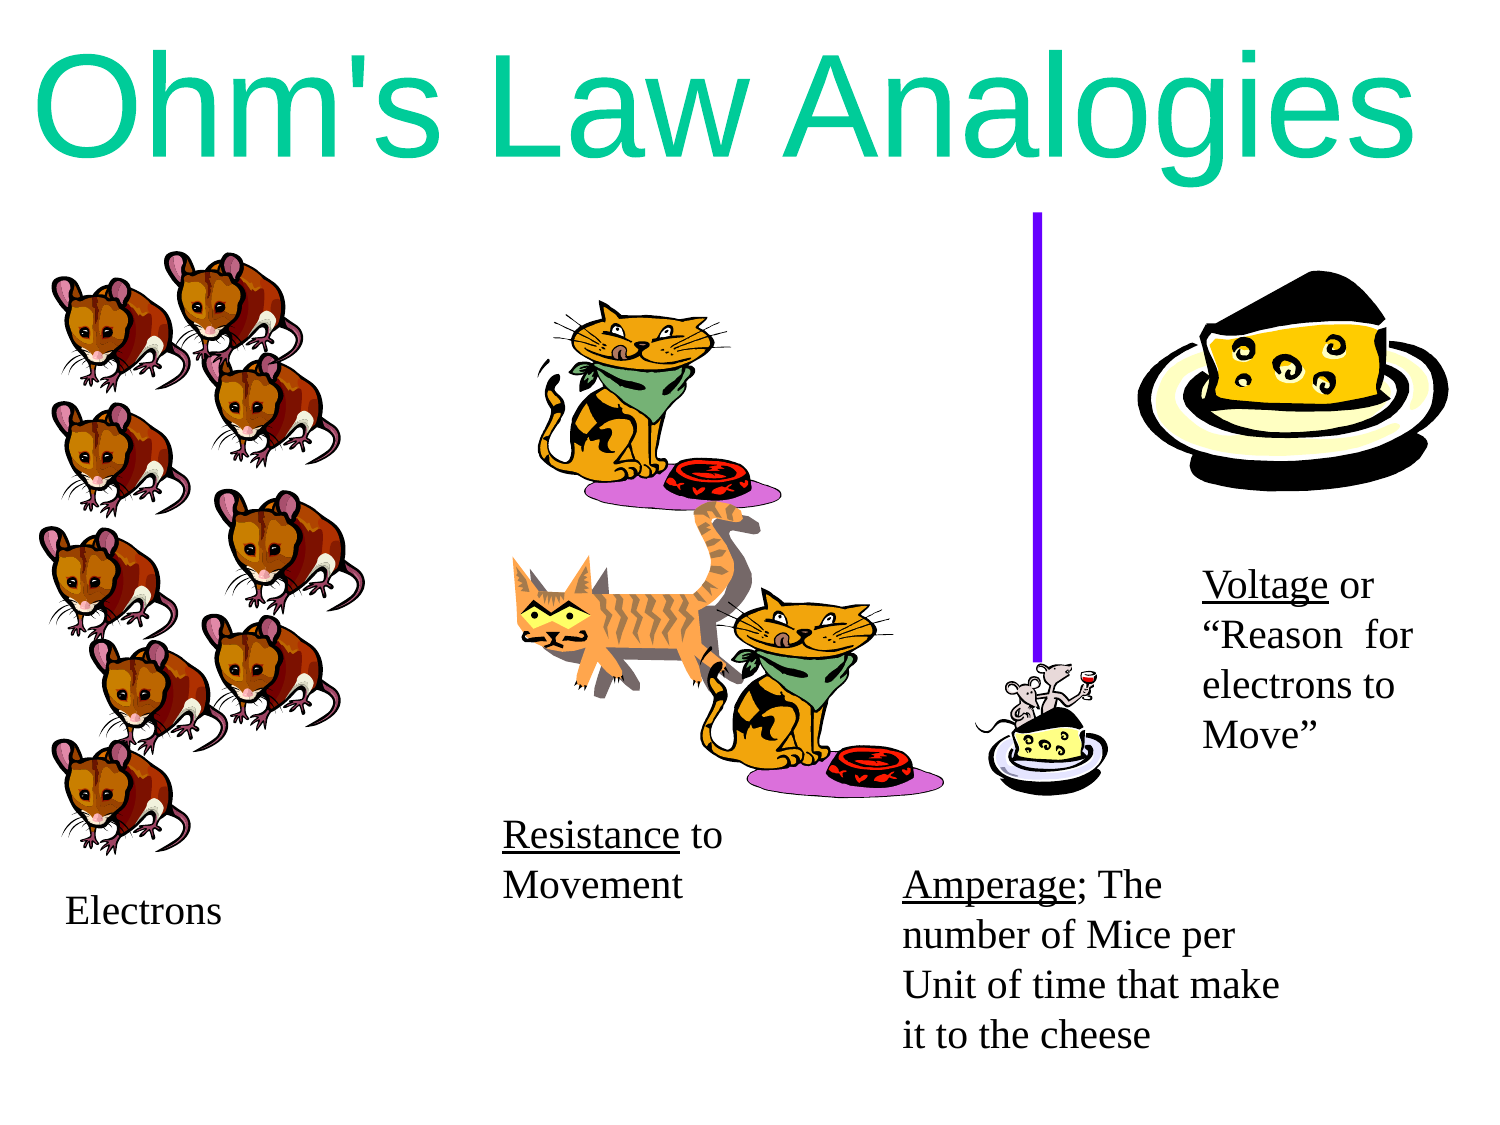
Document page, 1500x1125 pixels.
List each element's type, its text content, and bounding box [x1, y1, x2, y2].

picture [1137, 262, 1457, 500]
picture [512, 299, 946, 799]
picture [49, 249, 350, 521]
text_box Resistance to Movement [487, 799, 750, 915]
text_box Electrons [49, 875, 275, 940]
picture [974, 662, 1110, 797]
text_box Amperage; The number of Mice per Unit of time that make it to the cheese [887, 849, 1313, 1065]
picture [37, 487, 375, 859]
text_box Voltage or “Reason for electrons to Move” [1187, 549, 1500, 765]
